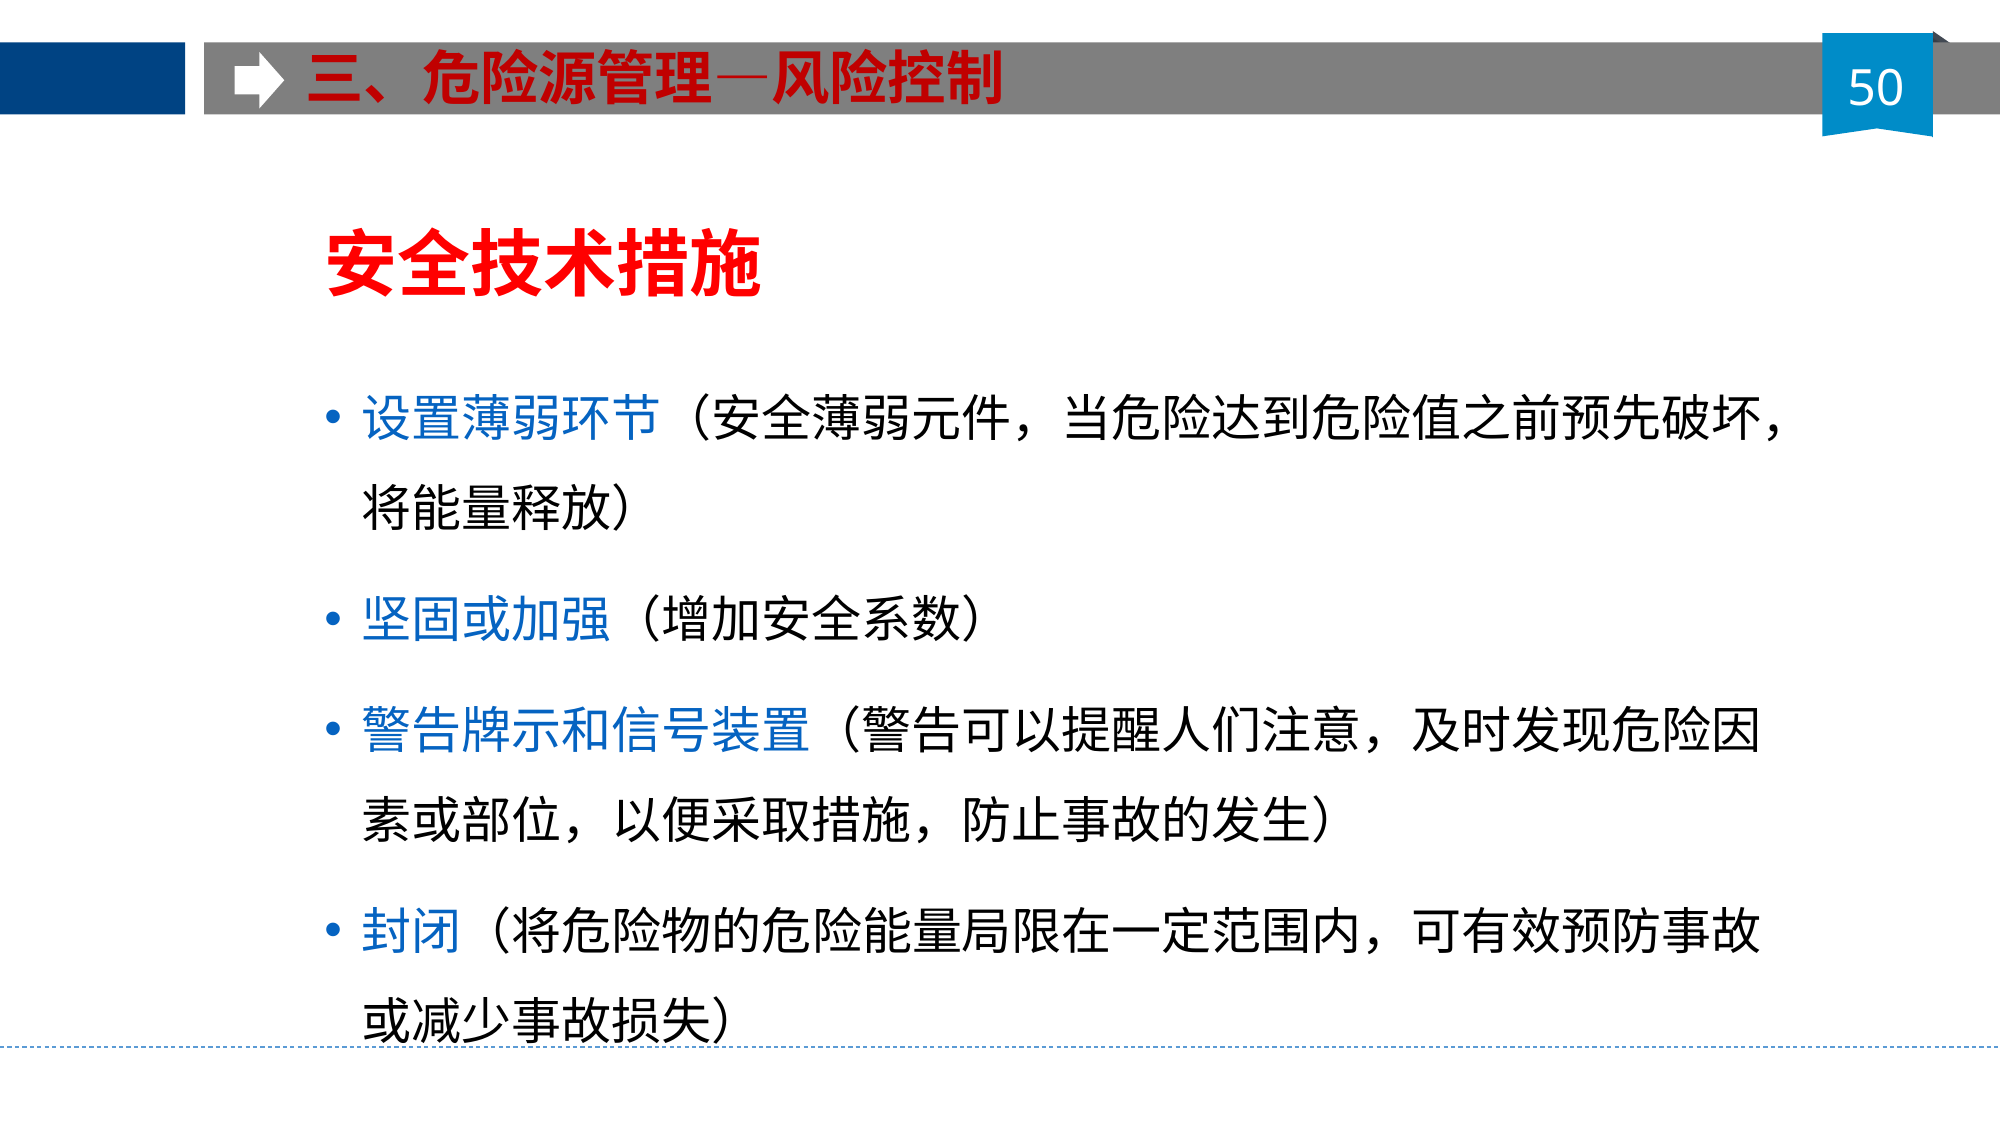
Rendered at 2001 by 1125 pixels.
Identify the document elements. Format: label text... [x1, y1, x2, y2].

text_box 三、危险源管理—风险控制 [290, 34, 1807, 119]
text_box 50 [1804, 48, 1947, 108]
text_box 安全技术措施 [309, 214, 1432, 320]
list 设置薄弱环节（安全薄弱元件，当危险达到危险值之前预先破坏，将能量释放） 坚固或加强（增加安全系数） 警告牌示和信号装置（警告可以提醒人们注意，及时发现危险因素或部位，以便采取措施，防止事故的发生） 封闭（将危险物的危险能量局限在一定范围内，可有效预防事故或减少事故损失） [309, 349, 1805, 1077]
